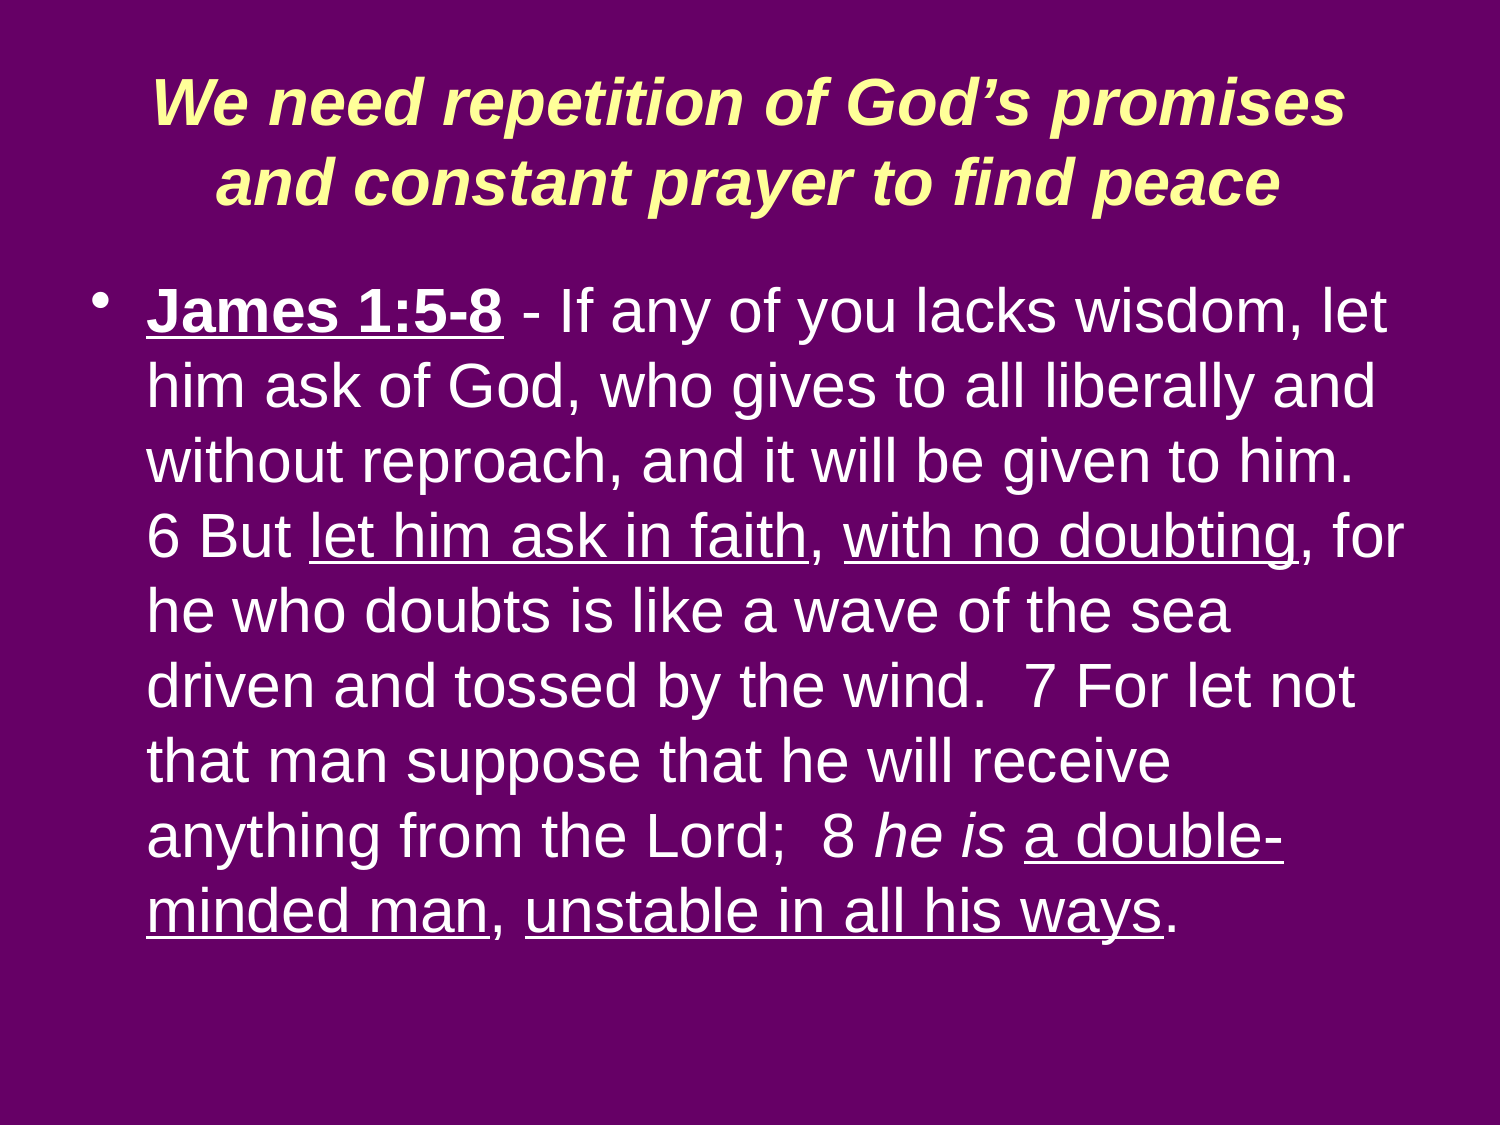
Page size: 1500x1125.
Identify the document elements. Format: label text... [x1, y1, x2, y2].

list James 1:5-8 - If any of you lacks wisdom, let him ask of God, who gives to all liberally and without reproach, and it will be given to him. 6 But let him ask in faith, with no doubting, for he who doubts is like a wave of the sea driven and tossed by the wind. 7 For let not that man suppose that he will receive anything from the Lord; 8 he is a double-minded man, unstable in all his ways. [75, 262, 1425, 1005]
title We need repetition of God’s promises and constant prayer to find peace [75, 45, 1425, 233]
